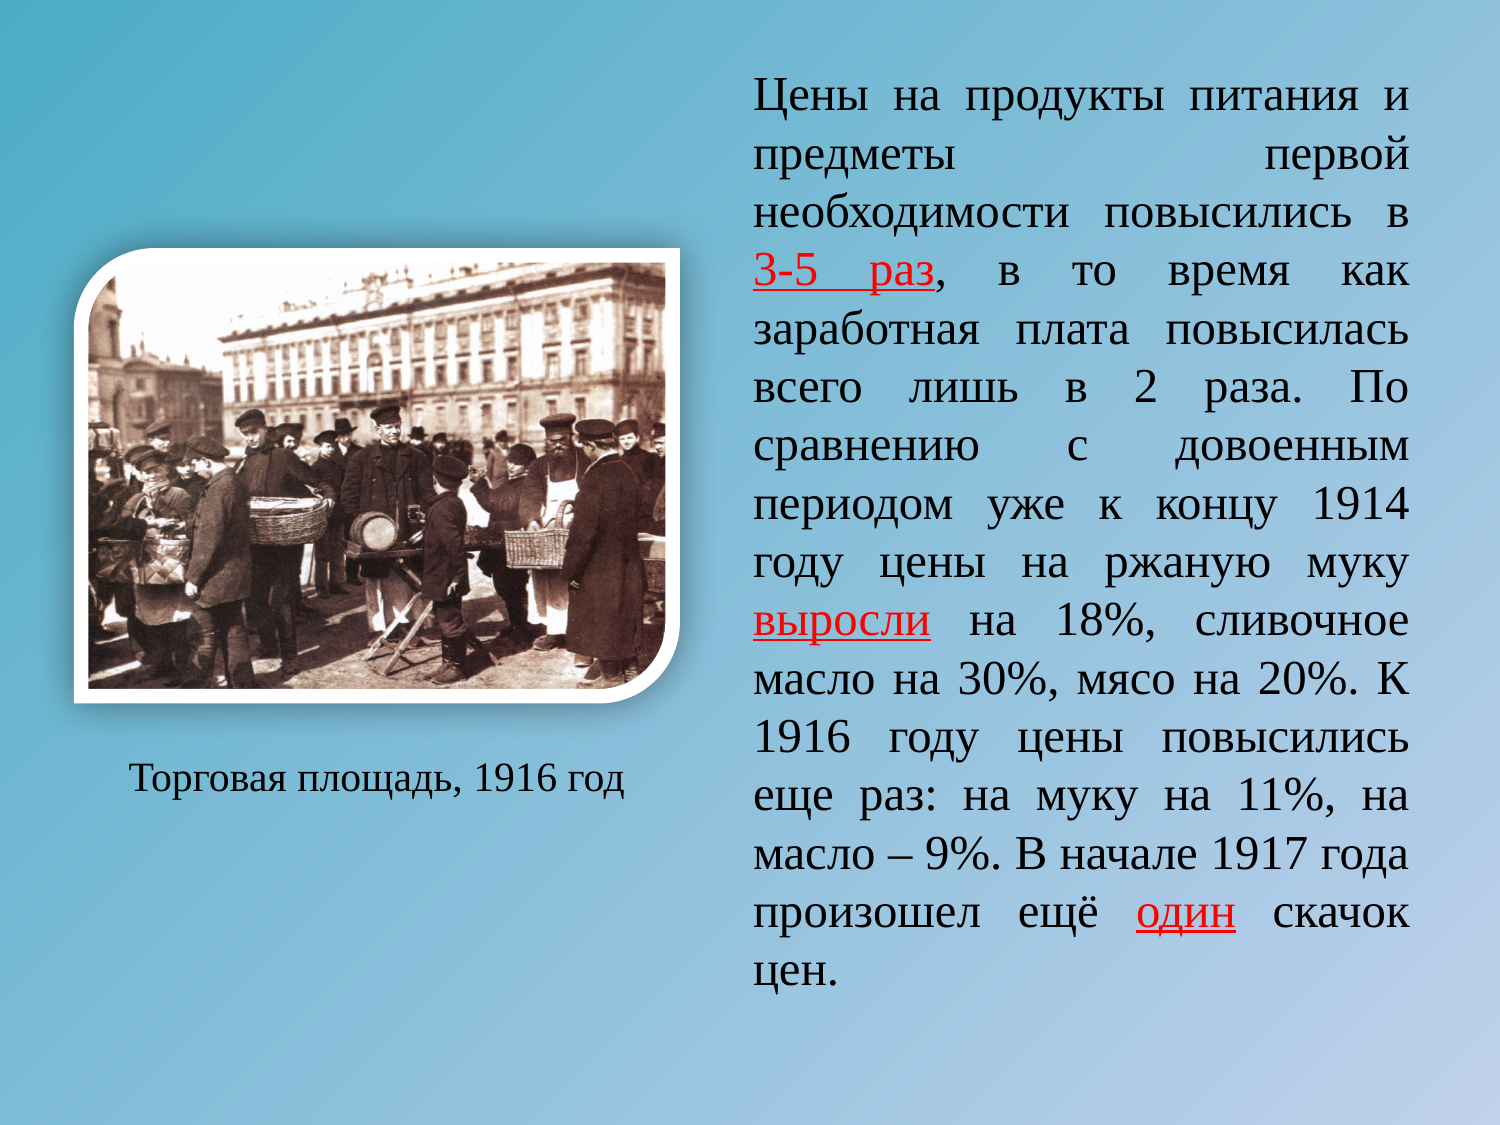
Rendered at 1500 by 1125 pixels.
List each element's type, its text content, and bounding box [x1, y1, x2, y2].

picture [80, 255, 673, 697]
text_box Торговая площадь, 1916 год [95, 742, 659, 808]
list Цены на продукты питания и предметы первой необходимости повысились в 3-5 раз, в то время как заработная плата повысилась всего лишь в 2 раза. По сравнению с довоенным периодом уже к концу 1914 году цены на ржаную муку выросли на 18%, сливочное масло на 30%, мясо на 20%. К 1916 году цены повысились еще раз: на муку на 11%, на масло – 9%. В начале 1917 года произошел ещё один скачок цен. [738, 54, 1425, 1005]
